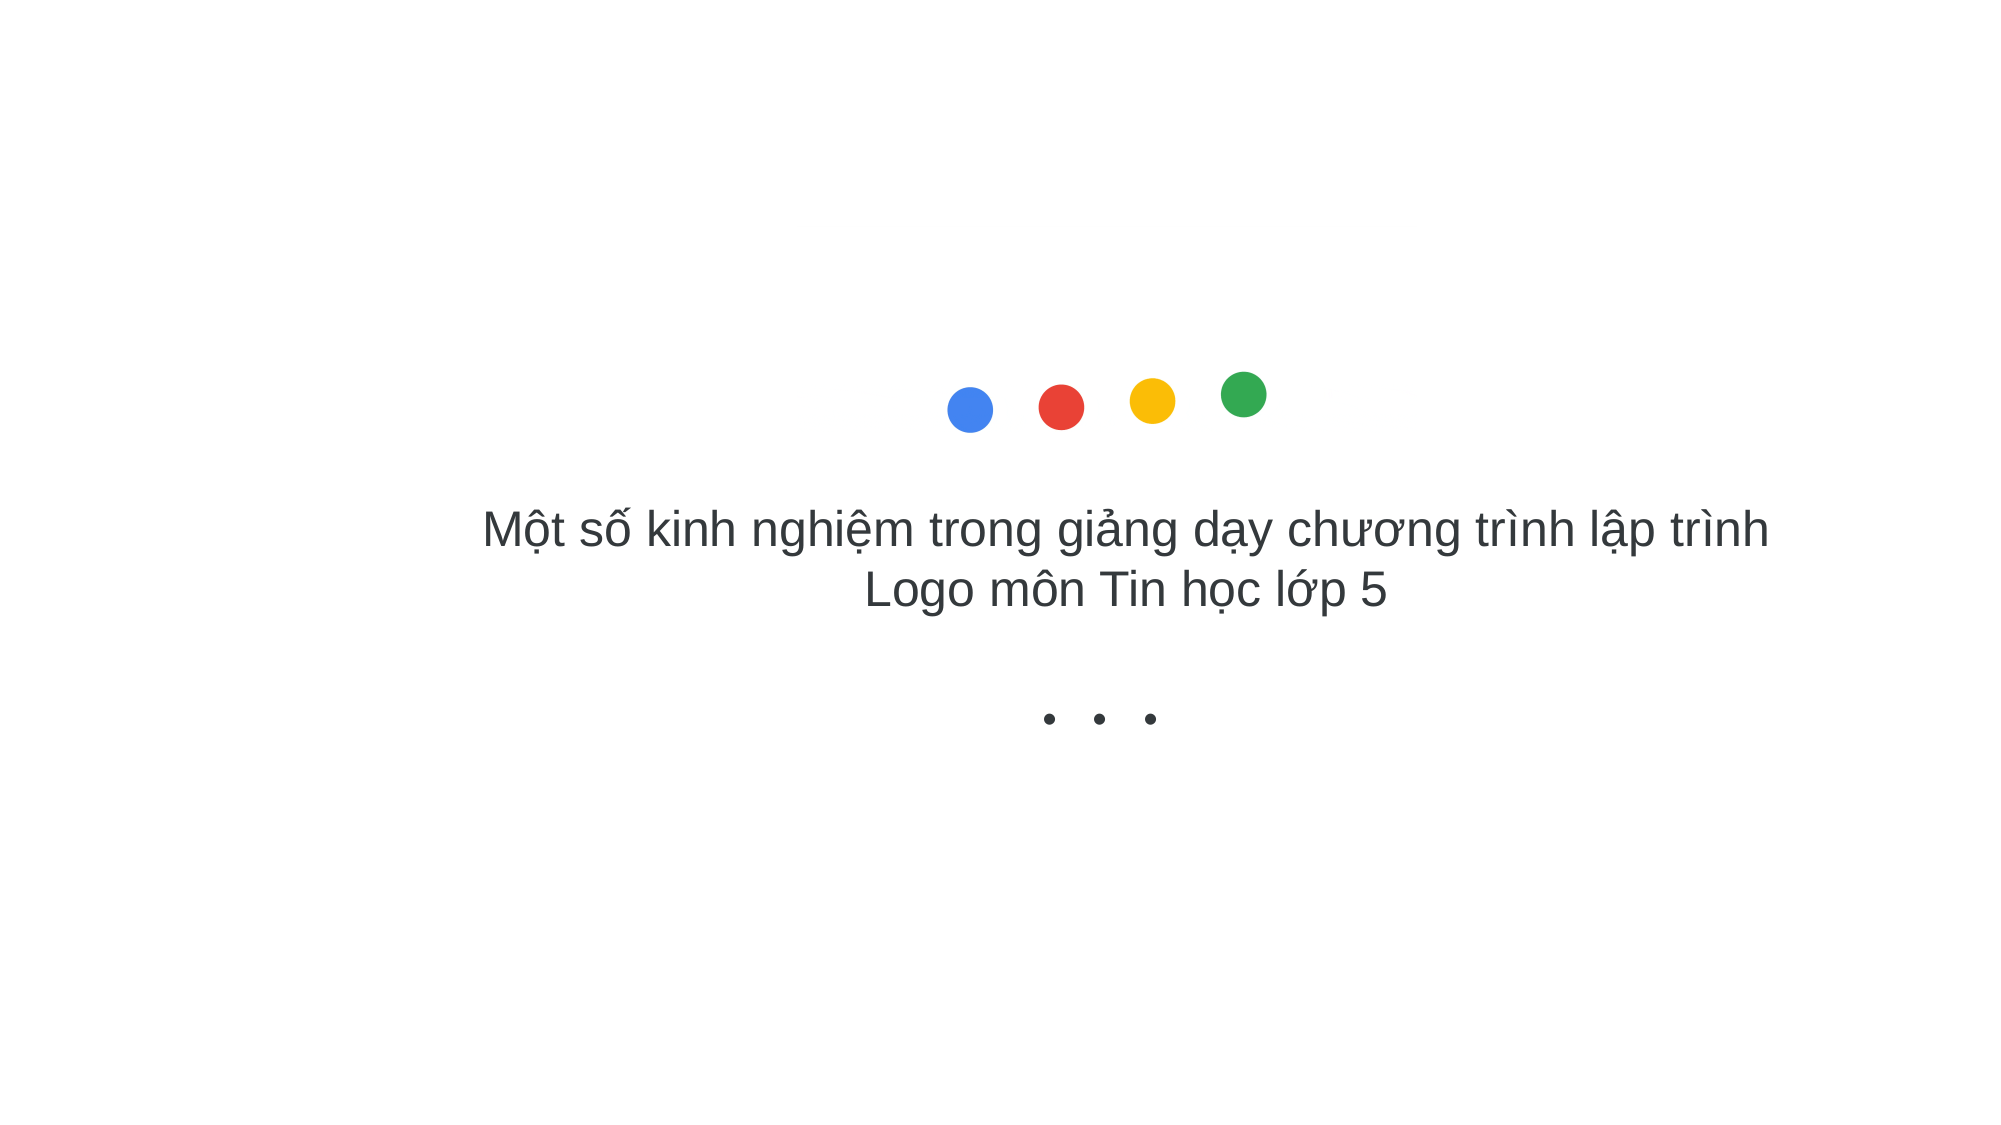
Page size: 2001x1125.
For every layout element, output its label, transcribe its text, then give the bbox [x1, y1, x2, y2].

text_box . [1074, 625, 1125, 751]
text_box . [1125, 625, 1176, 751]
text_box . [1023, 625, 1074, 751]
picture [797, 226, 1417, 575]
text_box Một số kinh nghiệm trong giảng dạy chương trình lập trình Logo môn Tin học lớp 5 [445, 489, 1808, 624]
